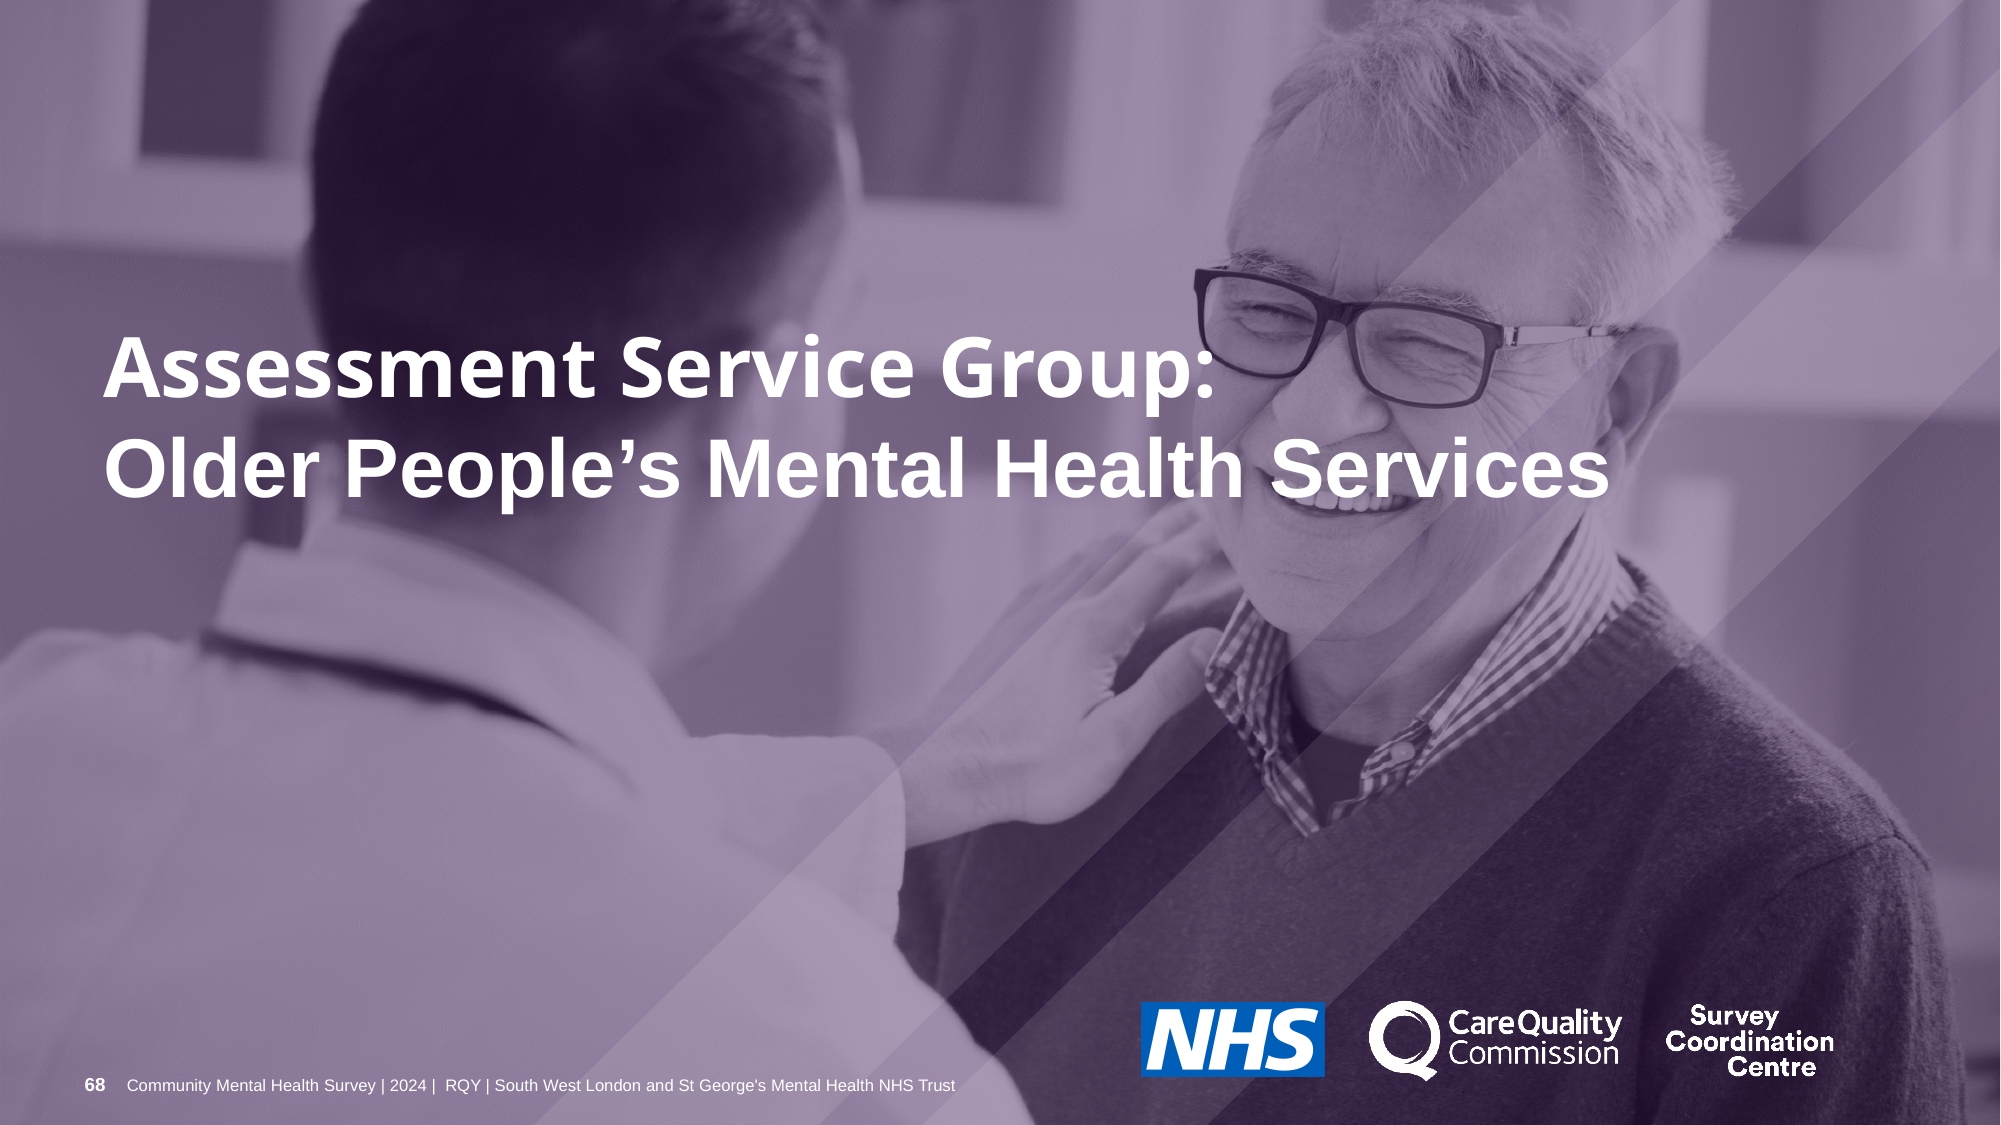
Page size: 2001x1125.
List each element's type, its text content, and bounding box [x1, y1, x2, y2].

picture [1141, 1002, 1325, 1077]
picture [1357, 989, 1629, 1091]
text_box 68 [84, 1065, 122, 1125]
title Assessment Service Group: Older People’s Mental Health Services [103, 313, 1716, 617]
picture [1663, 1001, 1836, 1079]
